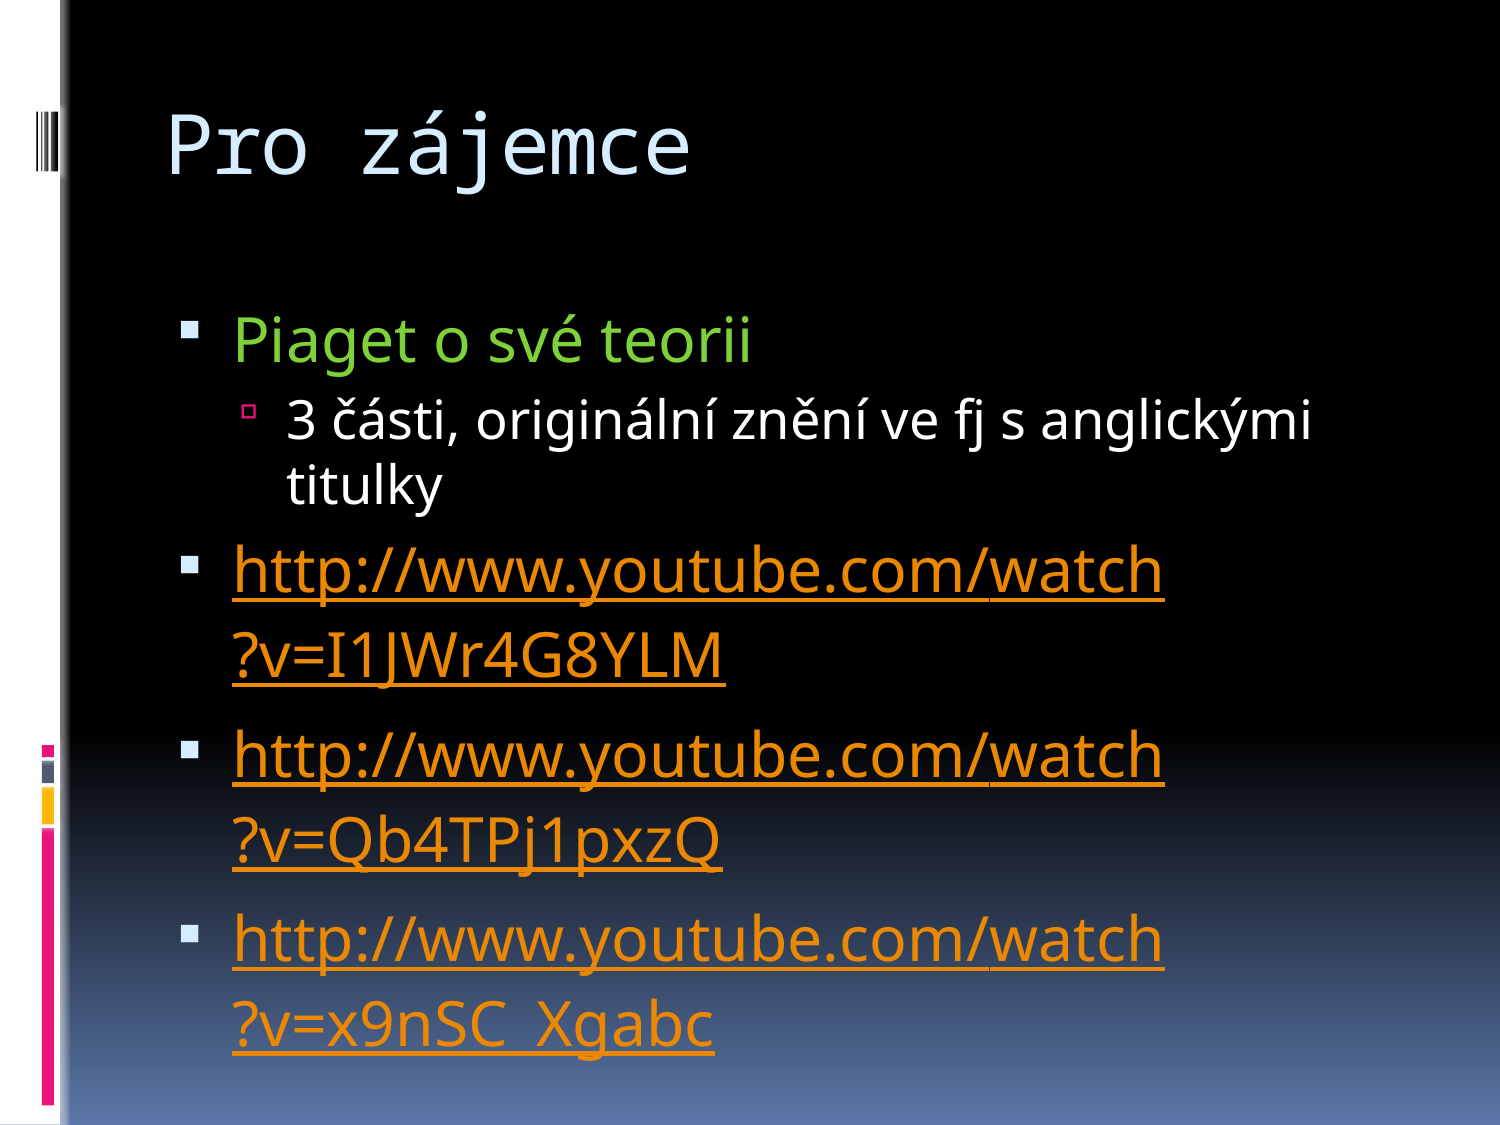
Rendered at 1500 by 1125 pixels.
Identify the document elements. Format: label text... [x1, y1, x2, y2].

list Piaget o své teorii 3 části, originální znění ve fj s anglickými titulky http://www.youtube.com/watch?v=I1JWr4G8YLM http://www.youtube.com/watch?v=Qb4TPj1pxzQ http://www.youtube.com/watch?v=x9nSC_Xgabc [150, 292, 1425, 1043]
title Pro zájemce [150, 83, 1425, 234]
